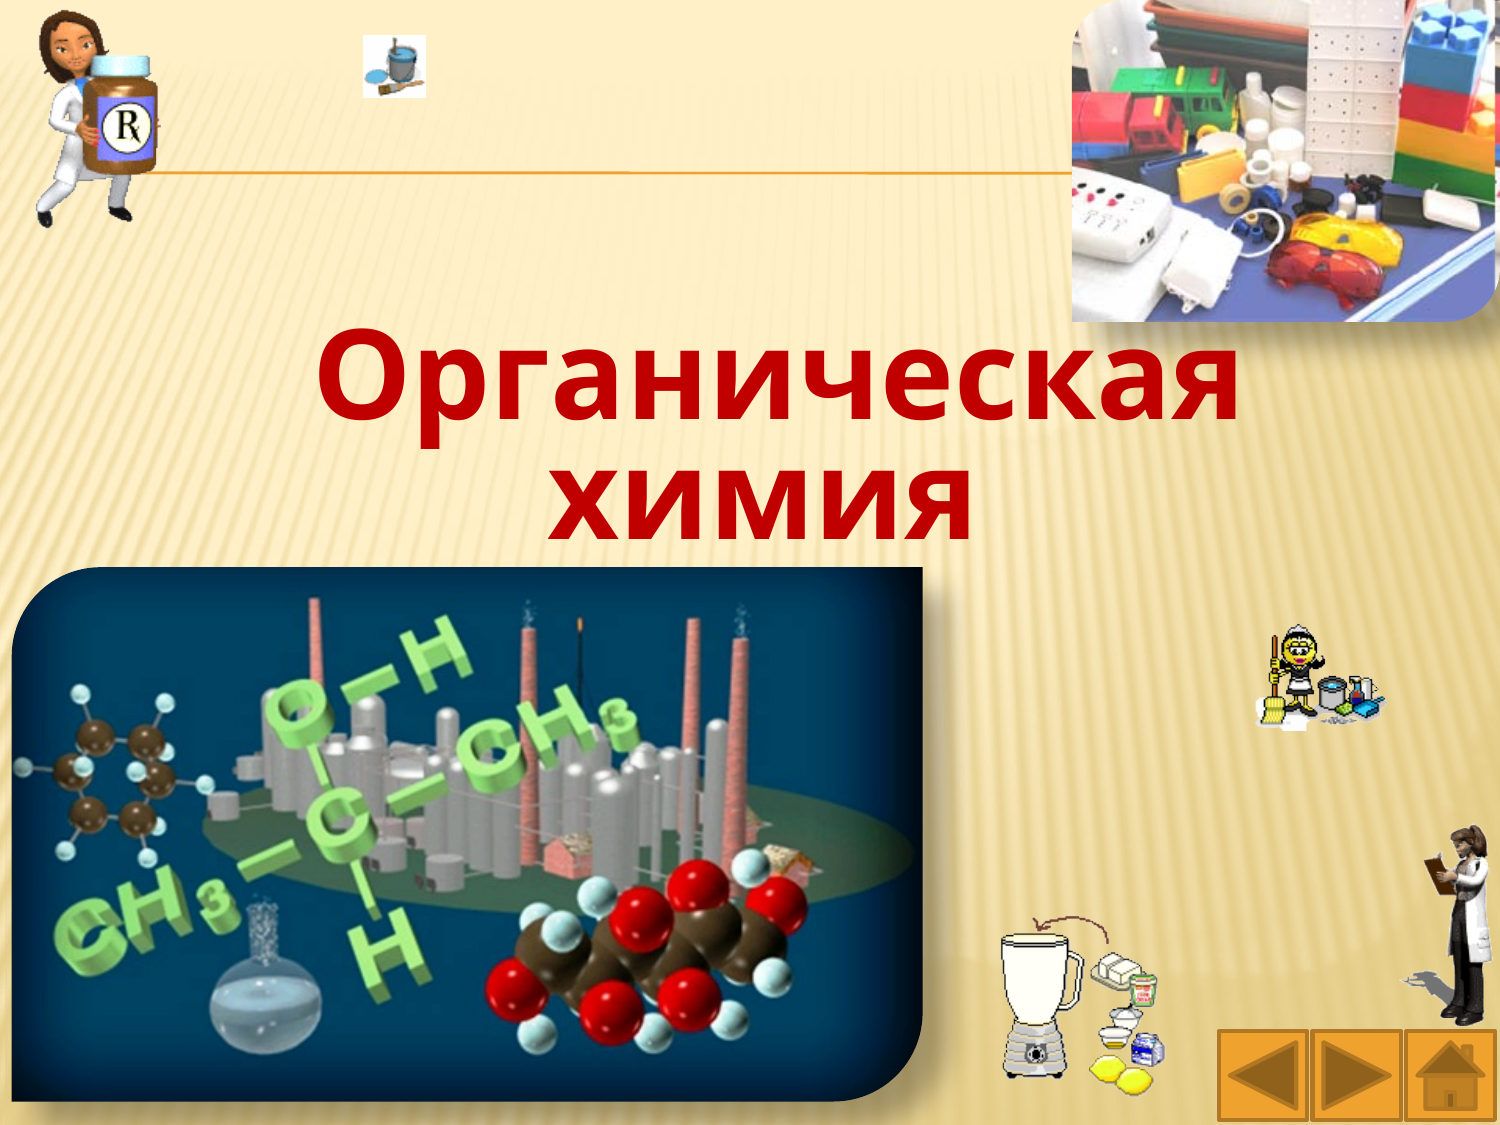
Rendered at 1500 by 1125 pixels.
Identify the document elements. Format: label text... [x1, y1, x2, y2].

text_box Органическая химия [128, 316, 1430, 572]
picture [0, 0, 188, 235]
text_box [1217, 1029, 1309, 1122]
picture [1071, 0, 1500, 323]
picture [1253, 620, 1387, 731]
text_box [1310, 1029, 1403, 1122]
picture [362, 34, 426, 98]
picture [984, 913, 1173, 1102]
picture [11, 566, 923, 1102]
picture [1393, 819, 1500, 1034]
text_box [1404, 1050, 1497, 1122]
